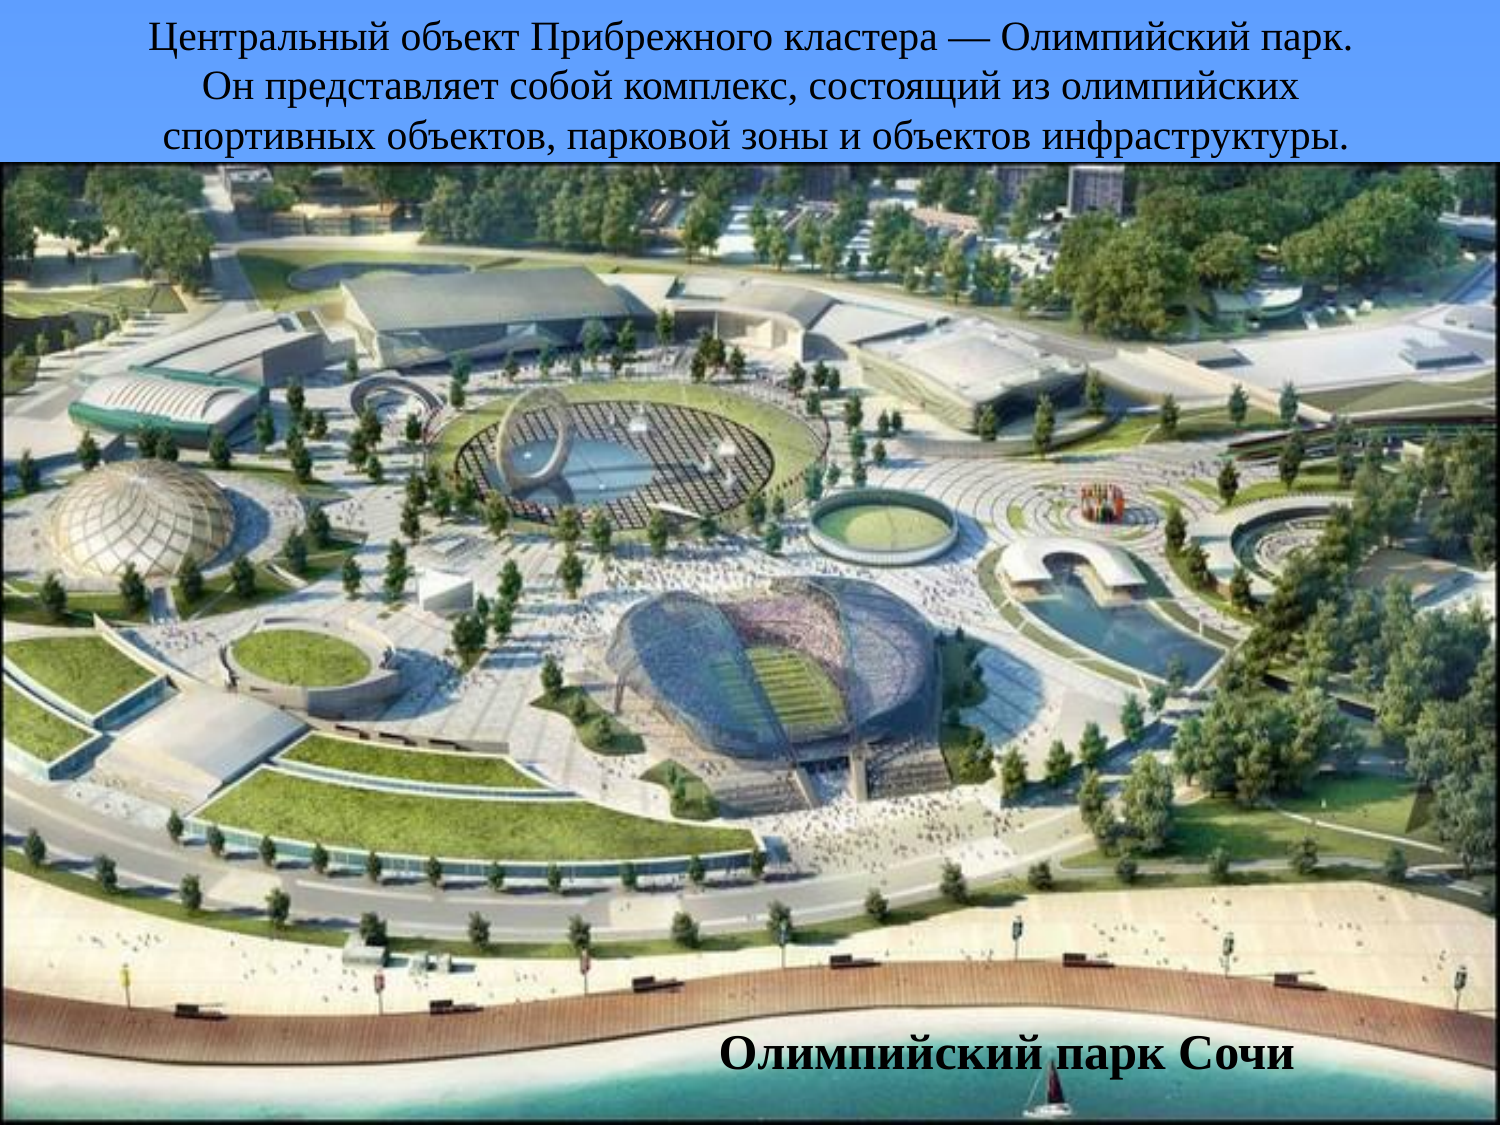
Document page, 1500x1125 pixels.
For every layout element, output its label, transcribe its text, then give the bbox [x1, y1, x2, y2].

picture [0, 162, 1500, 1125]
text_box Центральный объект Прибрежного кластера — Олимпийский парк. Он представляет собой комплекс, состоящий из олимпийских спортивных объектов, парковой зоны и объектов инфраструктуры. [49, 0, 1463, 160]
